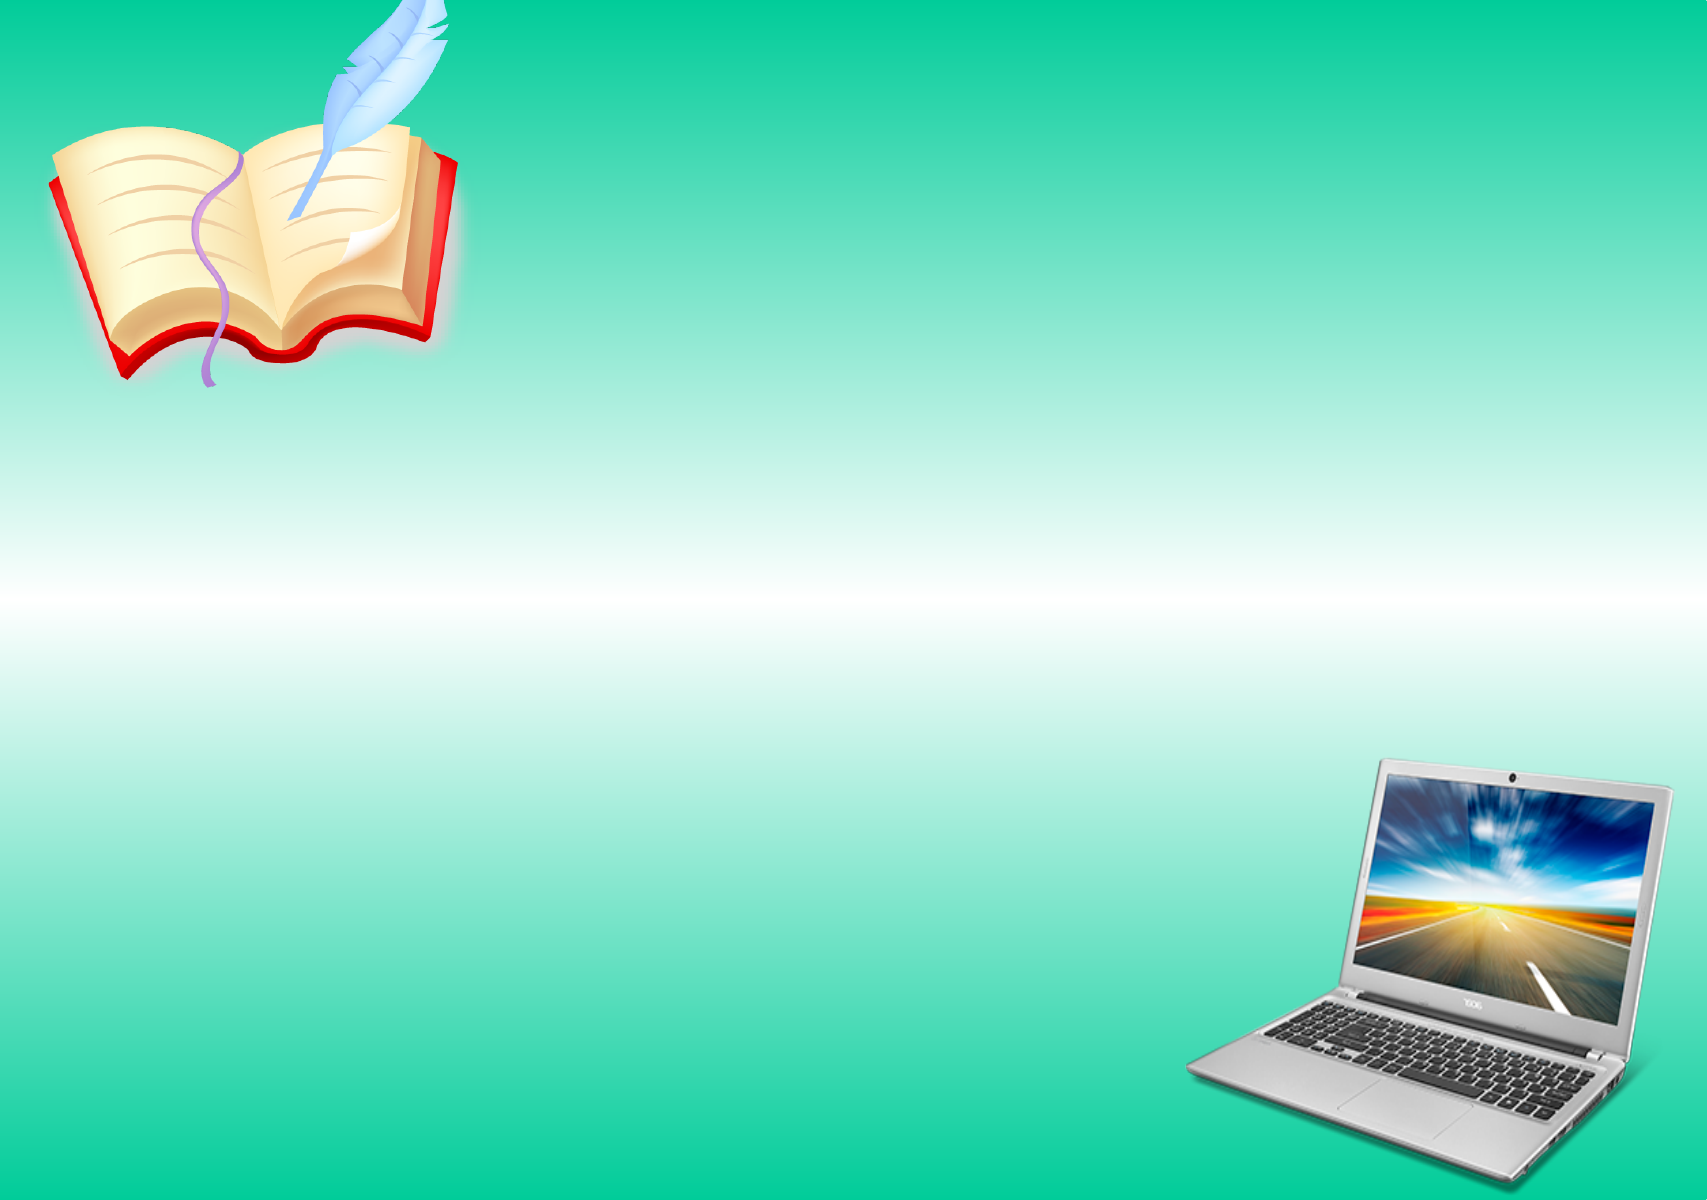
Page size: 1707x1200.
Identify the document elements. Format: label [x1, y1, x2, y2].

picture [1106, 750, 1707, 1200]
picture [21, 0, 501, 406]
